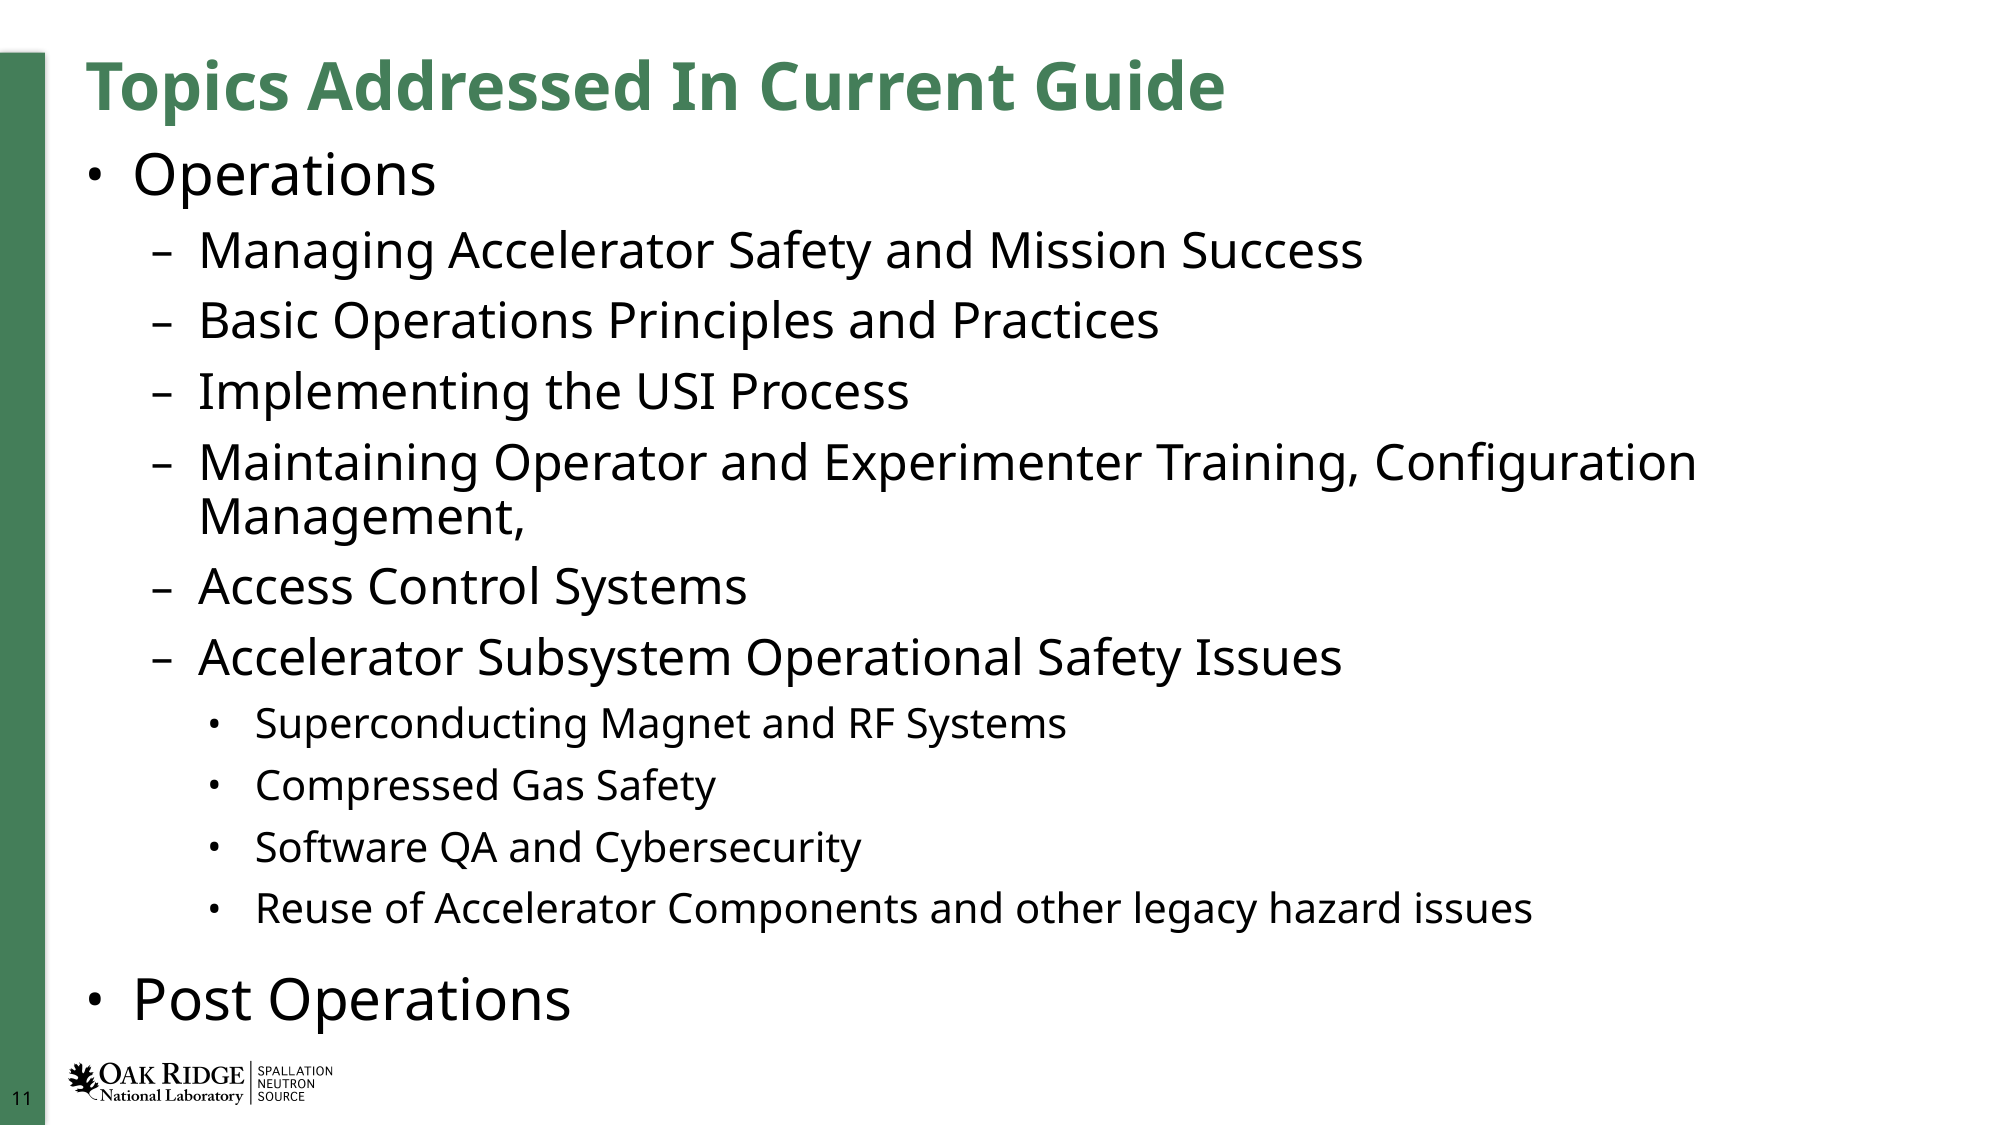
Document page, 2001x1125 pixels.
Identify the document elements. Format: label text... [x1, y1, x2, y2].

list Operations Managing Accelerator Safety and Mission Success Basic Operations Principles and Practices Implementing the USI Process Maintaining Operator and Experimenter Training, Configuration Management, Access Control Systems Accelerator Subsystem Operational Safety Issues Superconducting Magnet and RF Systems Compressed Gas Safety Software QA and Cybersecurity Reuse of Accelerator Components and other legacy hazard issues Post Operations [70, 137, 1946, 1081]
title Topics Addressed In Current Guide [70, 44, 1946, 134]
picture [66, 1058, 334, 1108]
